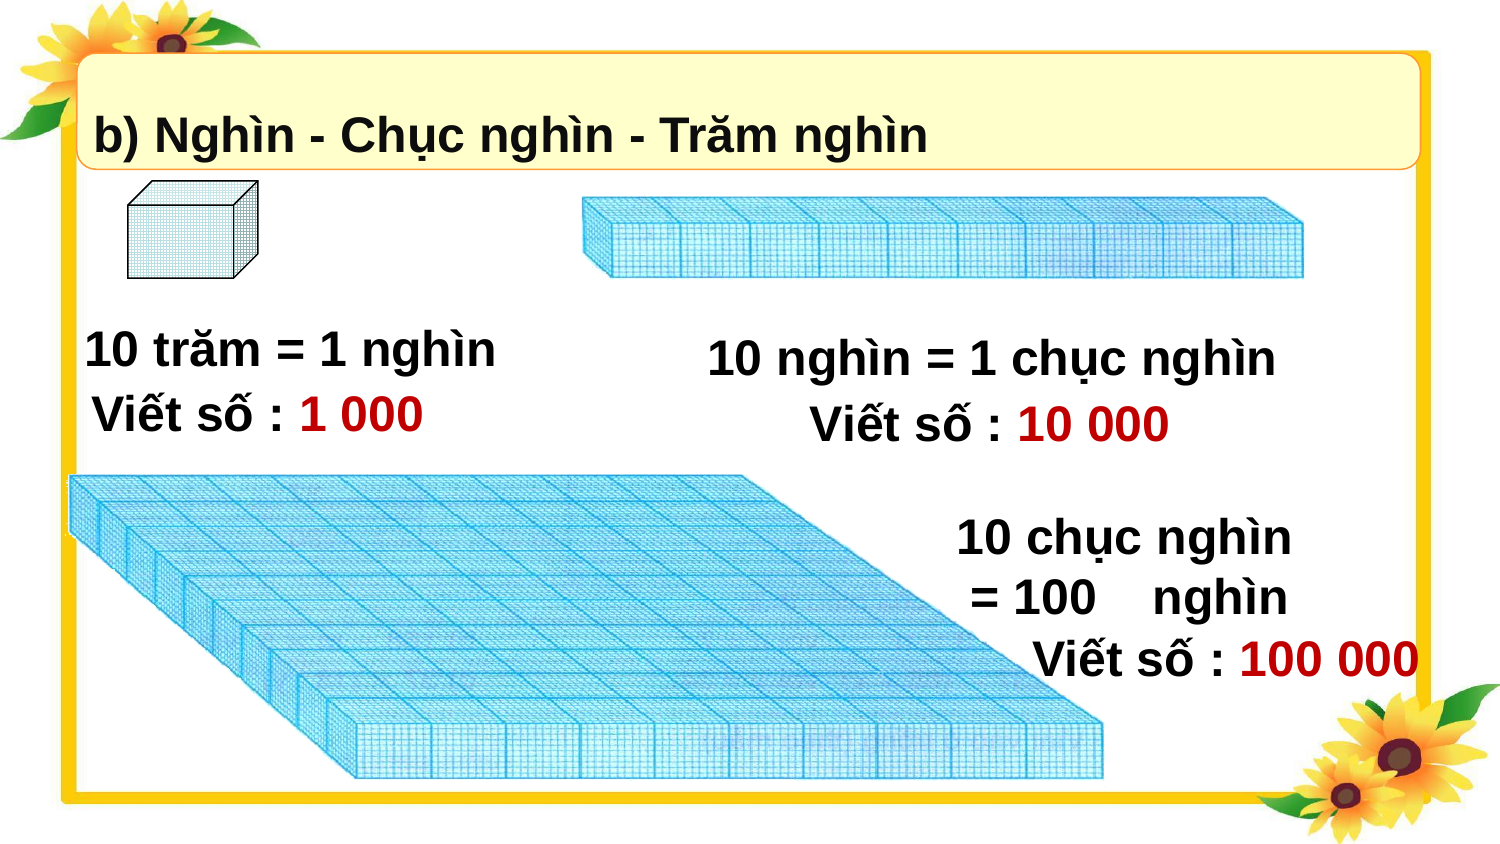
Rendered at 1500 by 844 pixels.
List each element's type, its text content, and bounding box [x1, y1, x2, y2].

text_box 10 chục nghìn = 100 nghìn [1192, 496, 1500, 632]
text_box [1192, 53, 1421, 170]
picture [0, 0, 1500, 844]
text_box Viết số : 100 000 [1192, 618, 1436, 694]
text_box 10 nghìn = 1 chục nghìn [1192, 317, 1488, 393]
